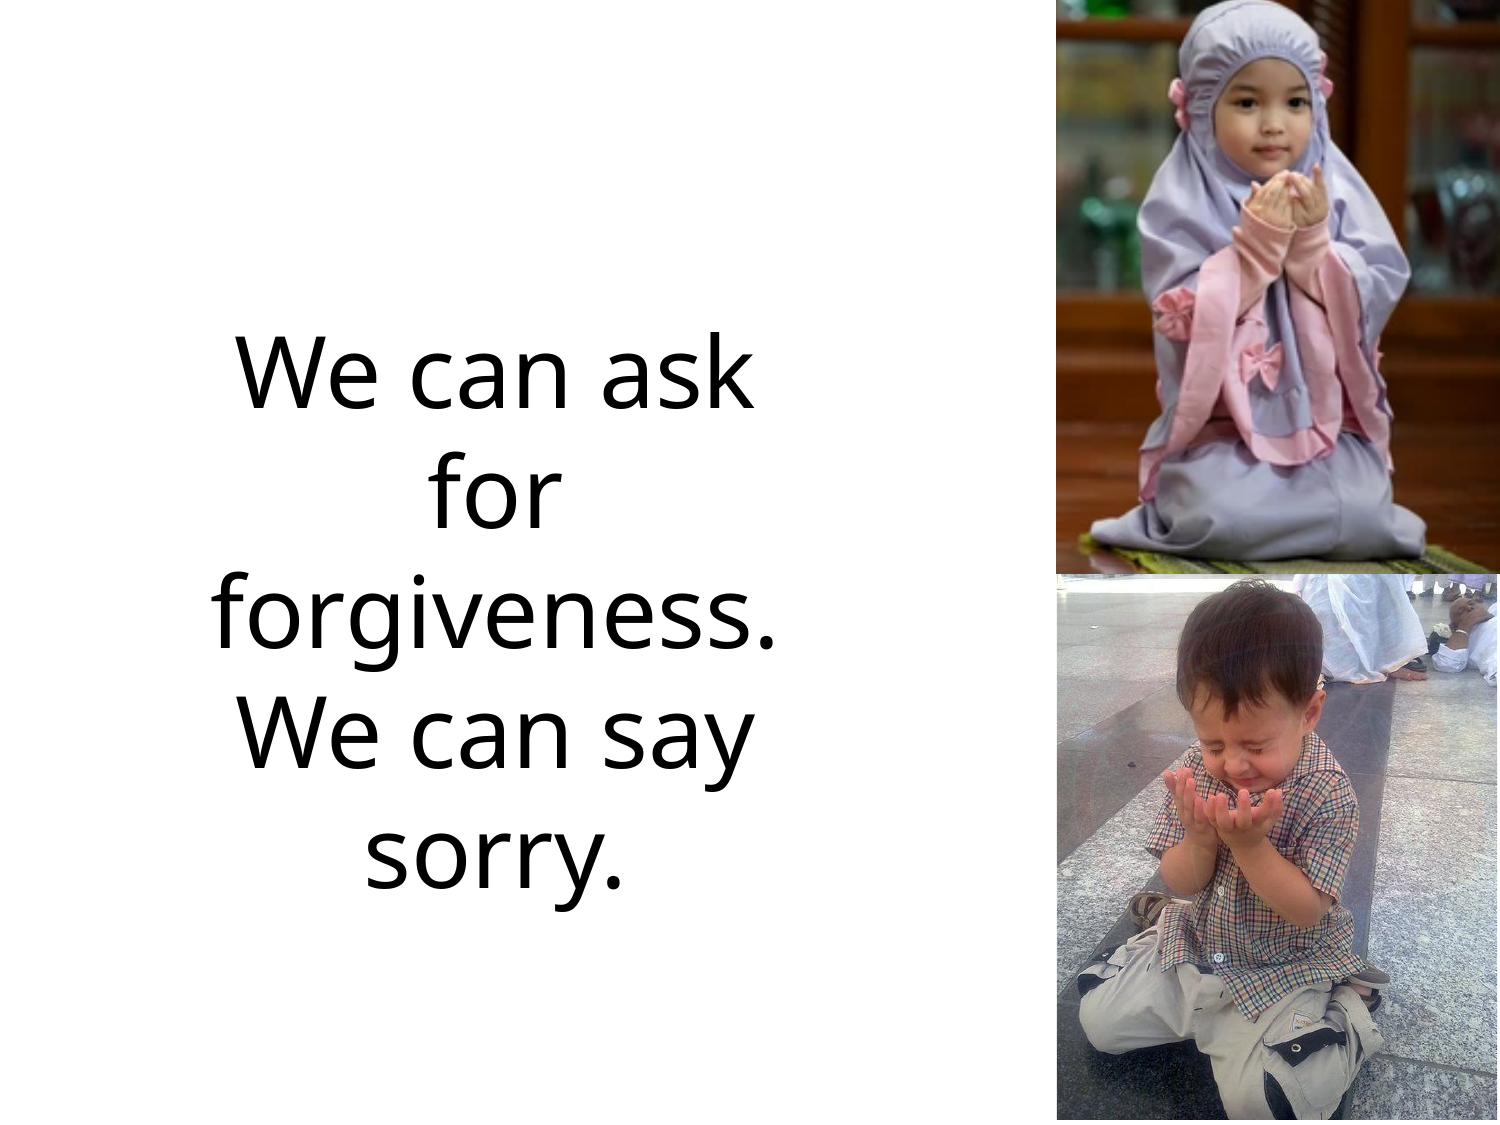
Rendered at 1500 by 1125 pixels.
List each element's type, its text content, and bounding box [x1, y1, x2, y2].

text_box We can ask for forgiveness. We can say sorry. [154, 301, 837, 961]
picture [1056, 0, 1500, 1120]
